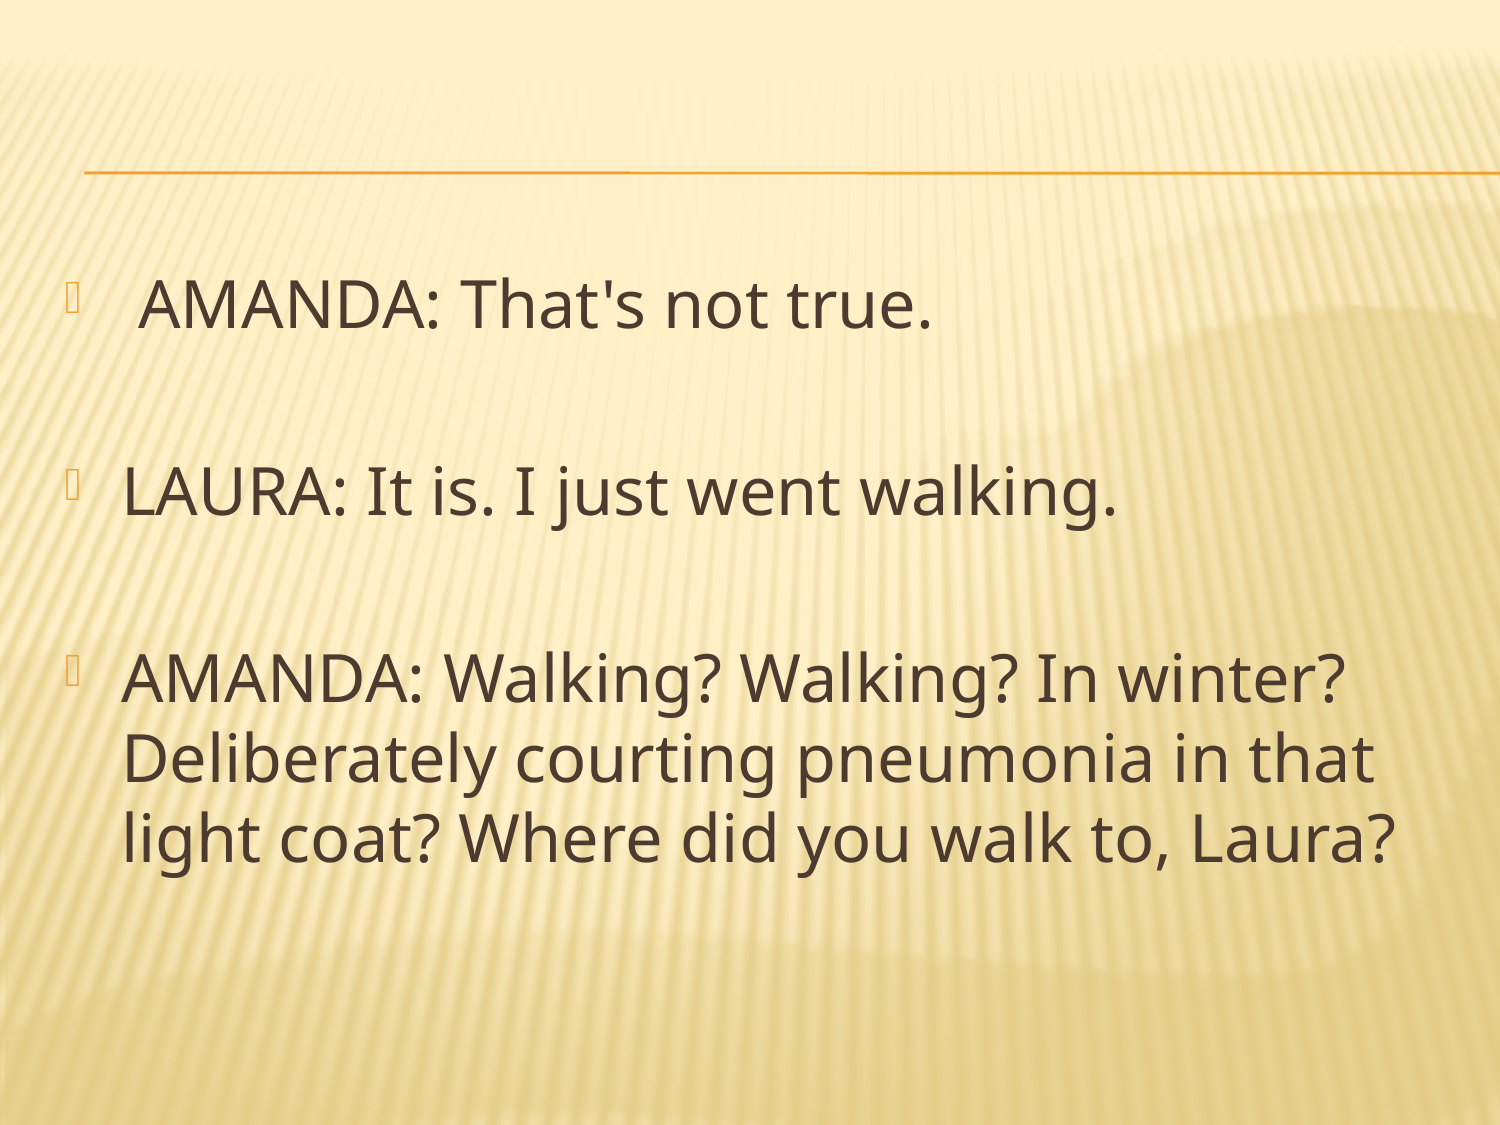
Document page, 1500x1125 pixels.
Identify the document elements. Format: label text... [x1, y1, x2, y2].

list AMANDA: That's not true. LAURA: It is. I just went walking. AMANDA: Walking? Walking? In winter? Deliberately courting pneumonia in that light coat? Where did you walk to, Laura? [50, 254, 1475, 998]
